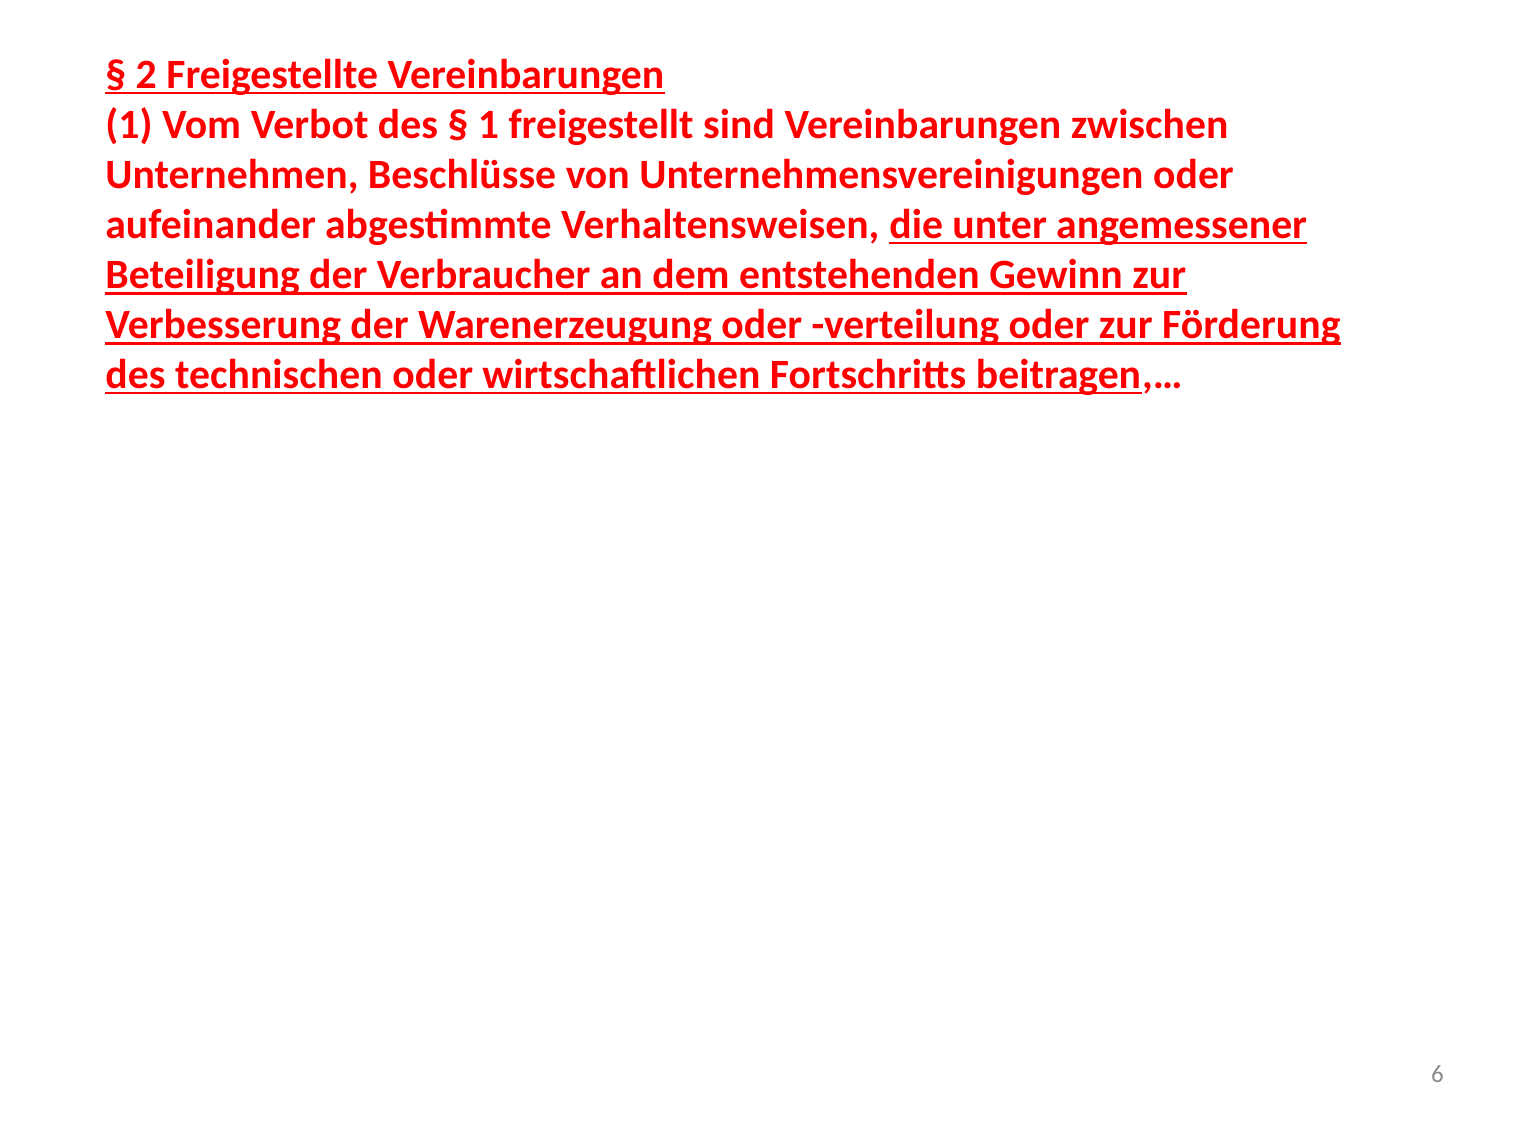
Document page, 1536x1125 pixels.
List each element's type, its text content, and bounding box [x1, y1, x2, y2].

slide_number 6 [1100, 1042, 1459, 1103]
text_box § 2 Freigestellte Vereinbarungen (1) Vom Verbot des § 1 freigestellt sind Vereinbarungen zwischen Unternehmen, Beschlüsse von Unternehmensvereinigungen oder aufeinander abgestimmte Verhaltensweisen, die unter angemessener Beteiligung der Verbraucher an dem entstehenden Gewinn zur Verbesserung der Warenerzeugung oder -verteilung oder zur Förderung des technischen oder wirtschaftlichen Fortschritts beitragen,… [90, 39, 1413, 405]
